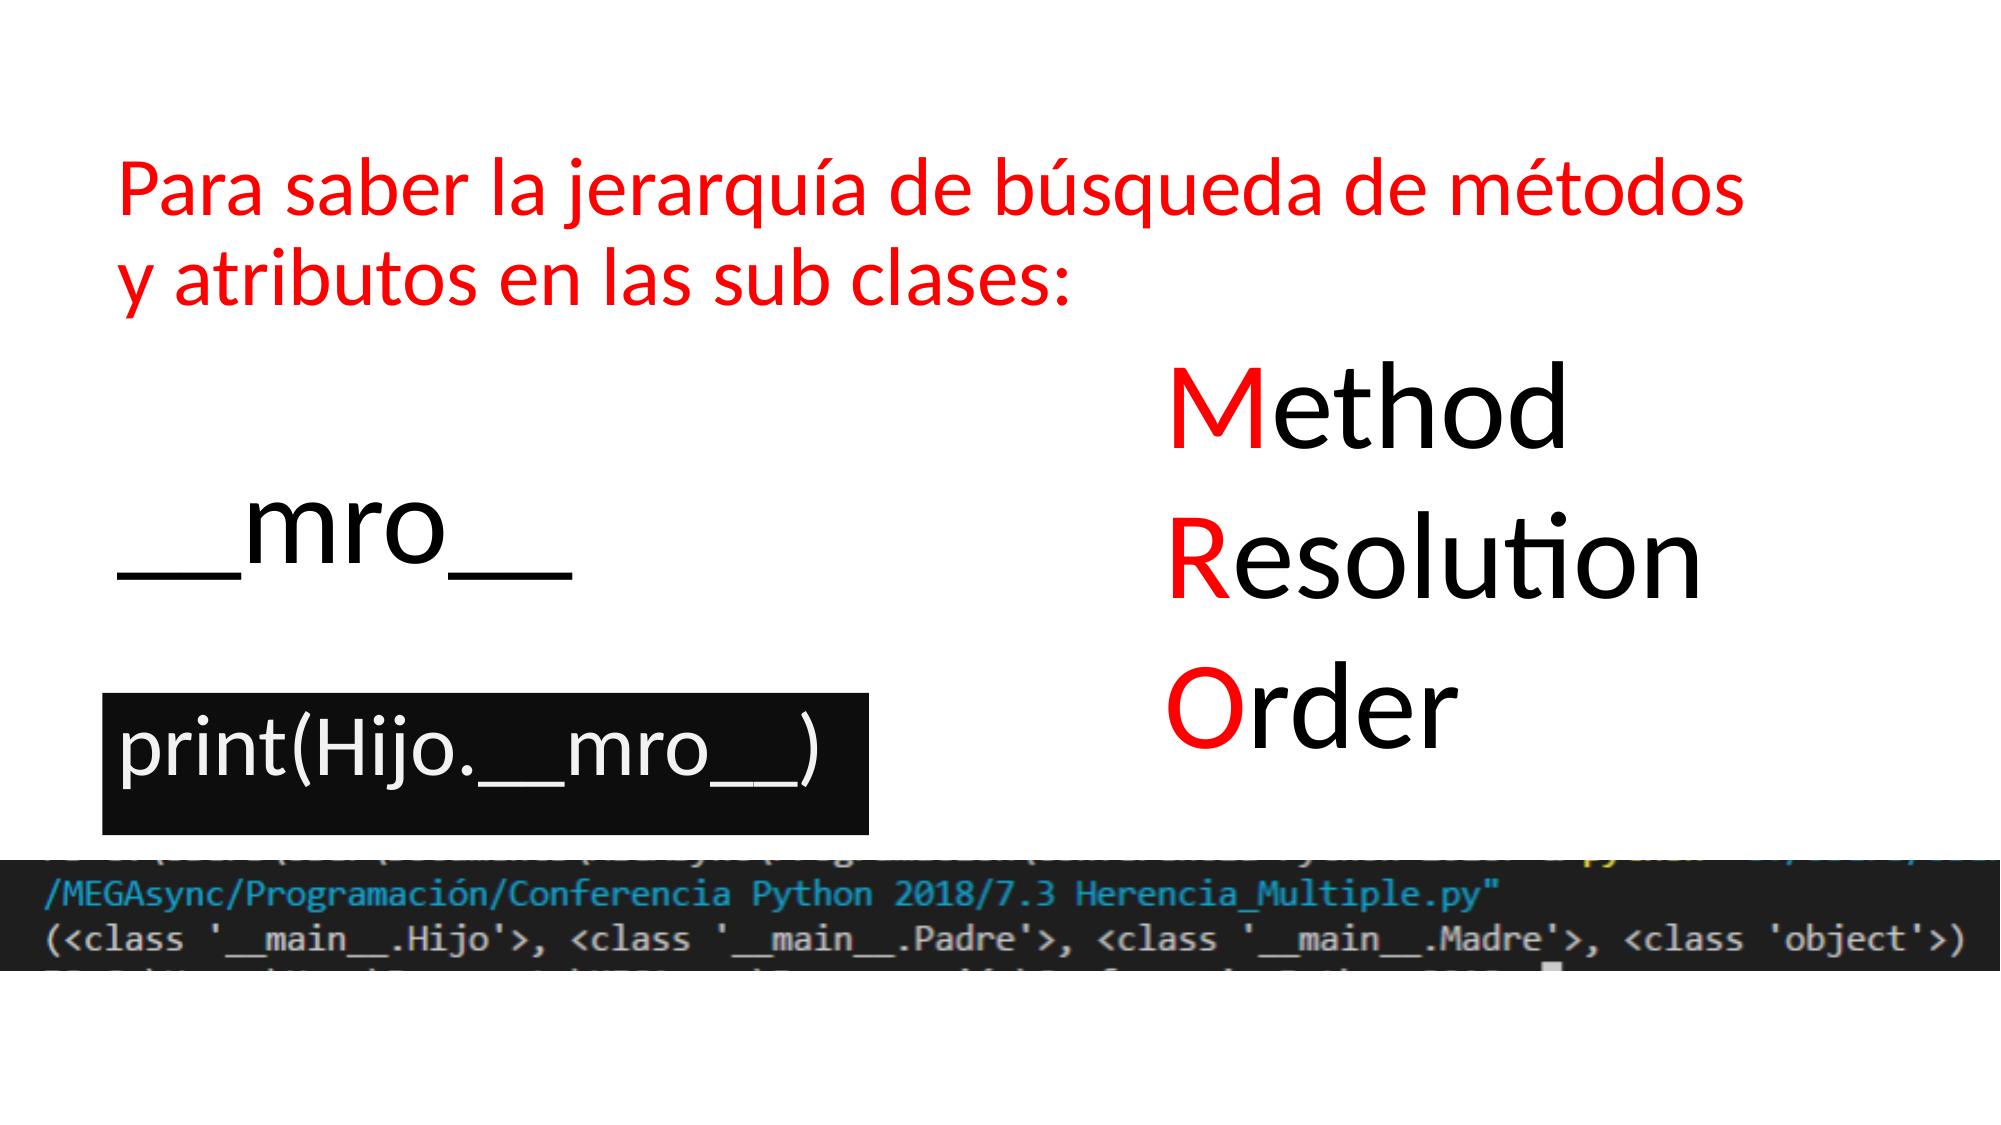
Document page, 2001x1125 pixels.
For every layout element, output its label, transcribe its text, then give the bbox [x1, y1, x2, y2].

text_box Para saber la jerarquía de búsqueda de métodos y atributos en las sub clases: __mro__ [102, 136, 1796, 811]
picture [0, 860, 2000, 971]
text_box Method Resolution Order [1149, 316, 1822, 782]
text_box print(Hijo.__mro__) [102, 692, 869, 836]
